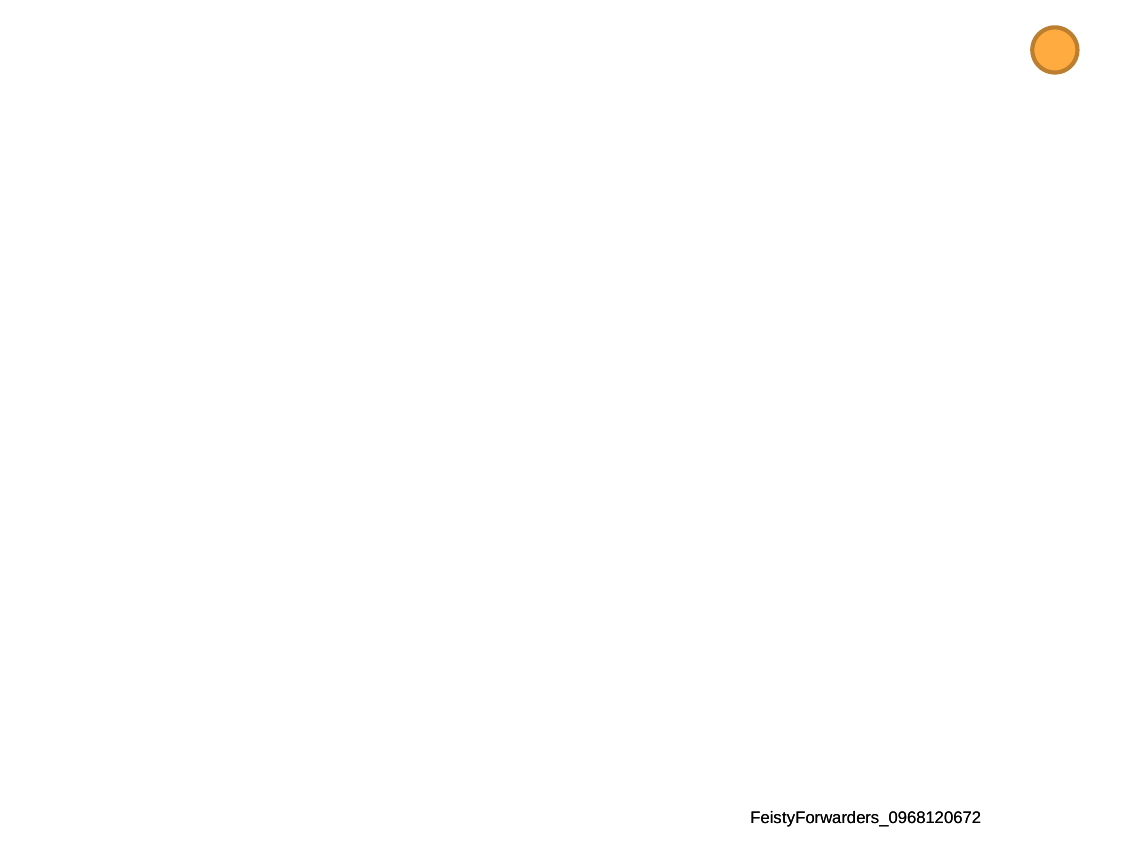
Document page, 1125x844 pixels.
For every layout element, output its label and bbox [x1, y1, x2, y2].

text_box [1030, 25, 1080, 75]
